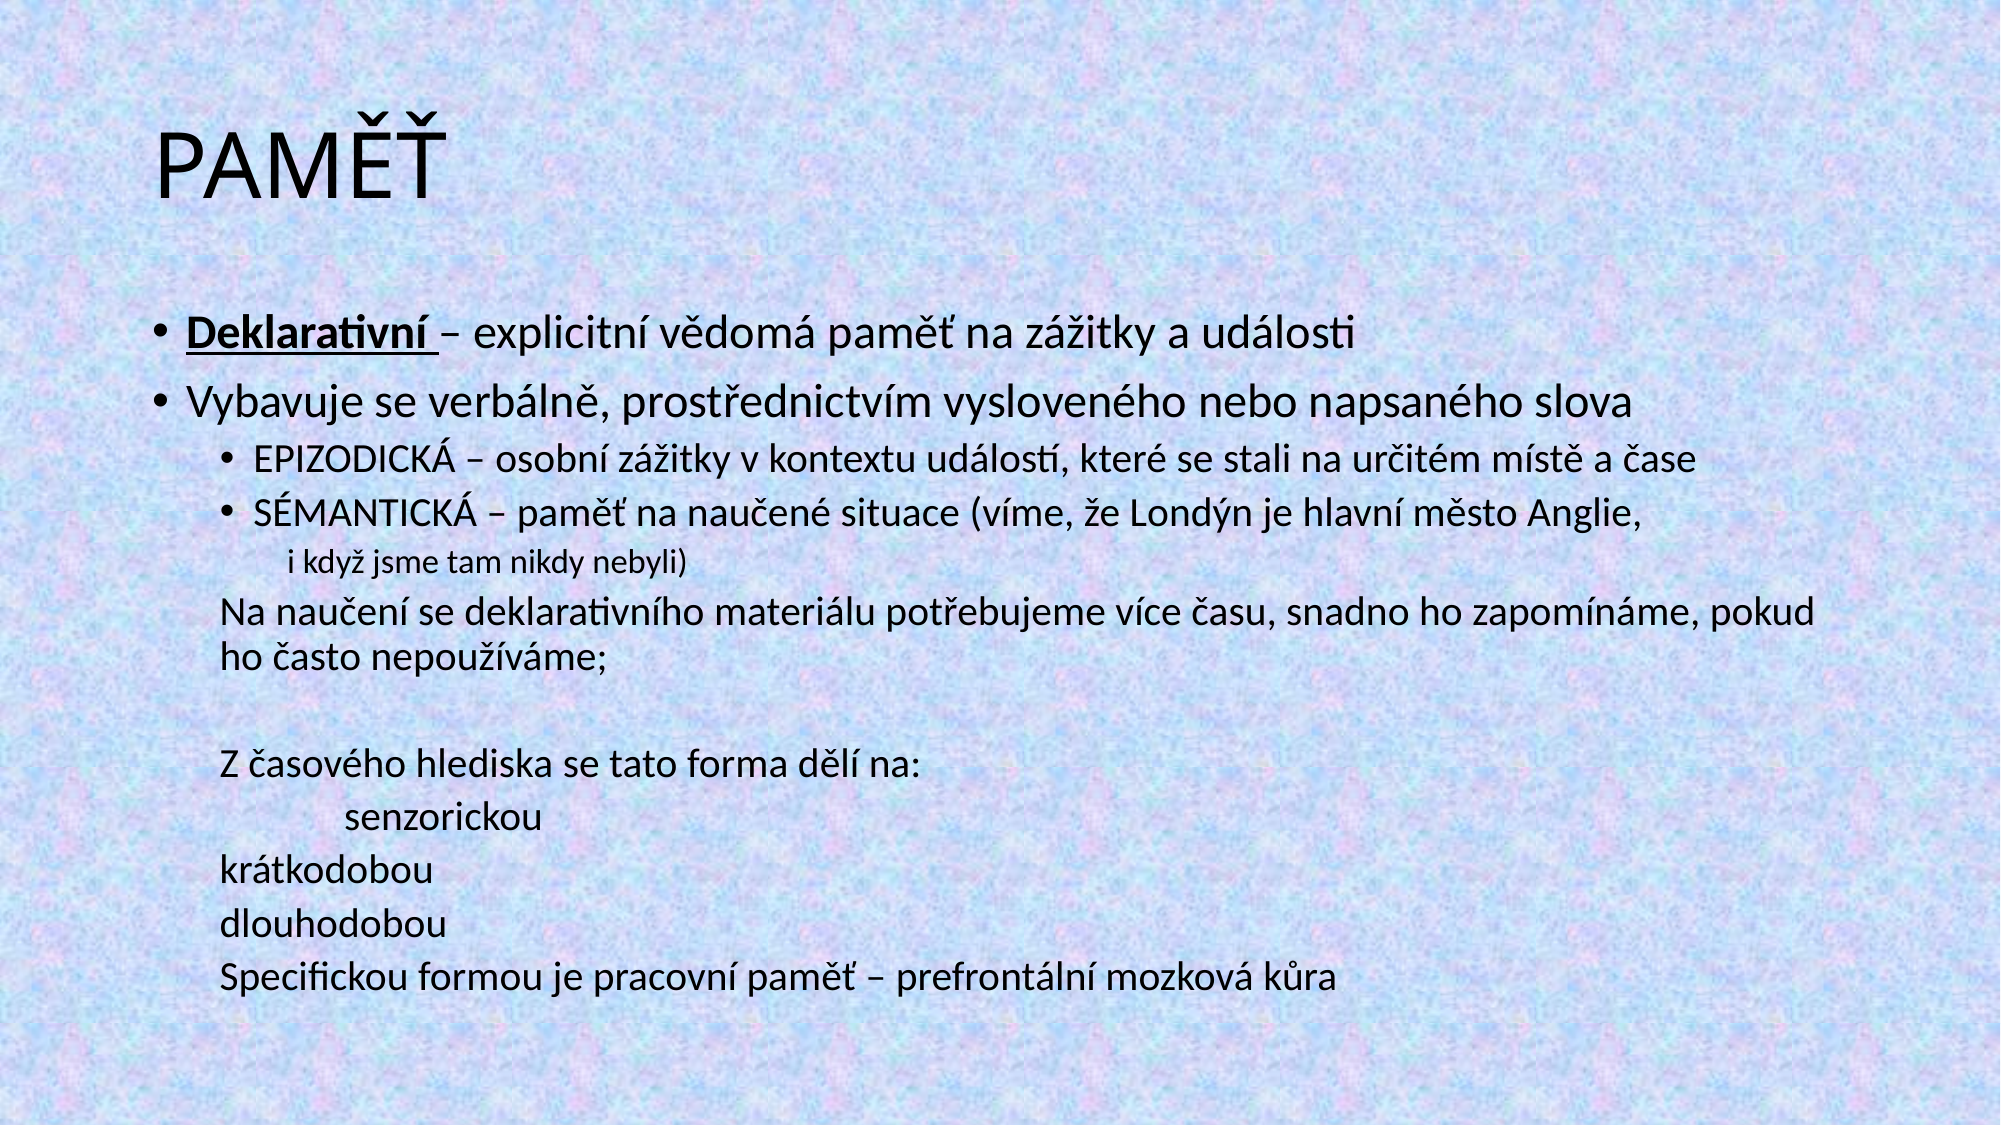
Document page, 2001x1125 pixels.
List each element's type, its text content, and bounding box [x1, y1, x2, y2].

list Deklarativní – explicitní vědomá paměť na zážitky a události Vybavuje se verbálně, prostřednictvím vysloveného nebo napsaného slova EPIZODICKÁ – osobní zážitky v kontextu událostí, které se stali na určitém místě a čase SÉMANTICKÁ – paměť na naučené situace (víme, že Londýn je hlavní město Anglie, i když jsme tam nikdy nebyli) Na naučení se deklarativního materiálu potřebujeme více času, snadno ho zapomínáme, pokud ho často nepoužíváme; Z časového hlediska se tato forma dělí na: senzorickou krátkodobou dlouhodobou Specifickou formou je pracovní paměť – prefrontální mozková kůra [137, 299, 1863, 1014]
picture [0, 0, 2001, 1125]
title PAMĚŤ [137, 59, 1863, 278]
